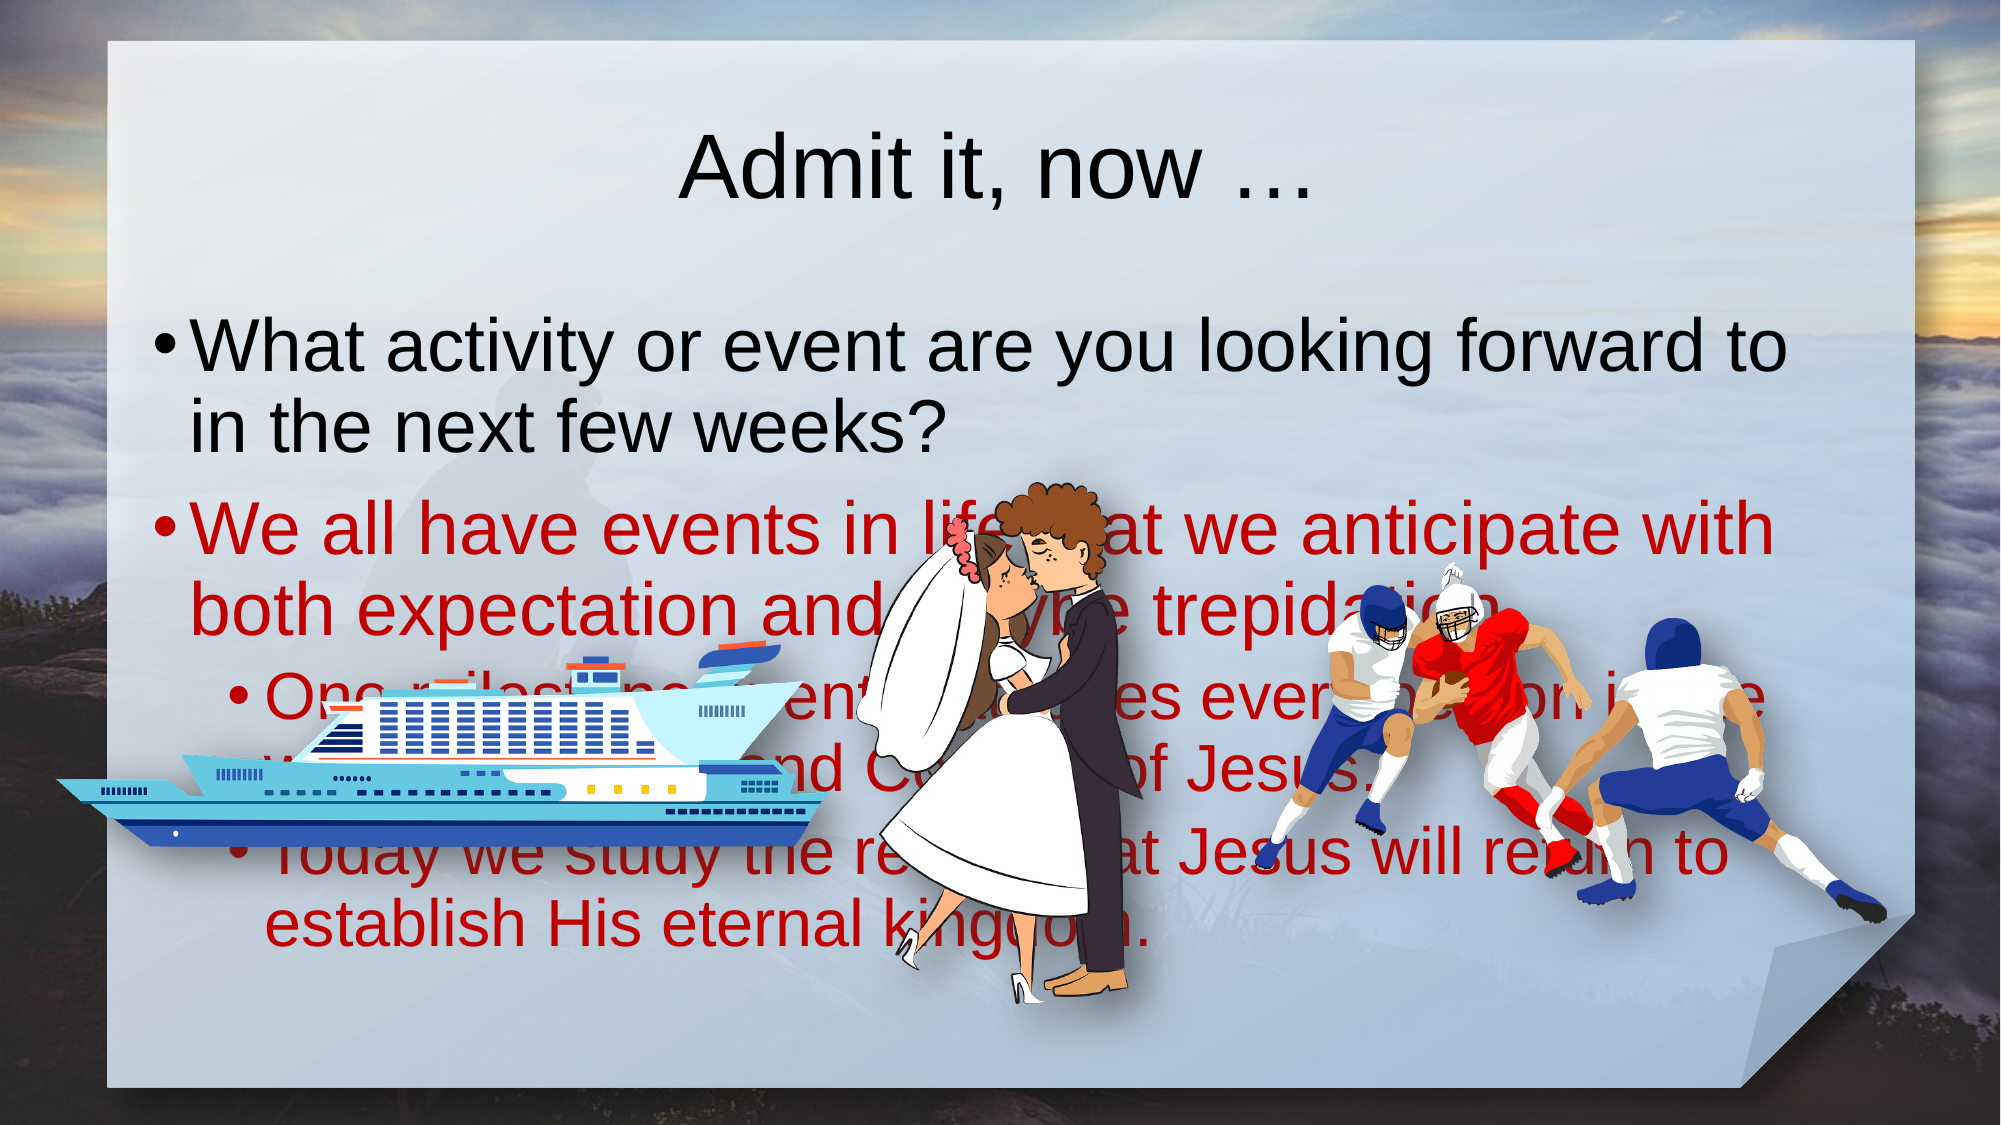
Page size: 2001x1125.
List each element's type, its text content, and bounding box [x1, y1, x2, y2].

picture [0, 0, 2001, 1125]
list What activity or event are you looking forward to in the next few weeks? We all have events in life that we anticipate with both expectation and maybe trepidation. One milestone event that faces every person in the world is the Second Coming of Jesus. Today we study the reality that Jesus will return to establish His eternal kingdom. [137, 299, 1863, 1014]
title Admit it, now … [137, 59, 1863, 278]
